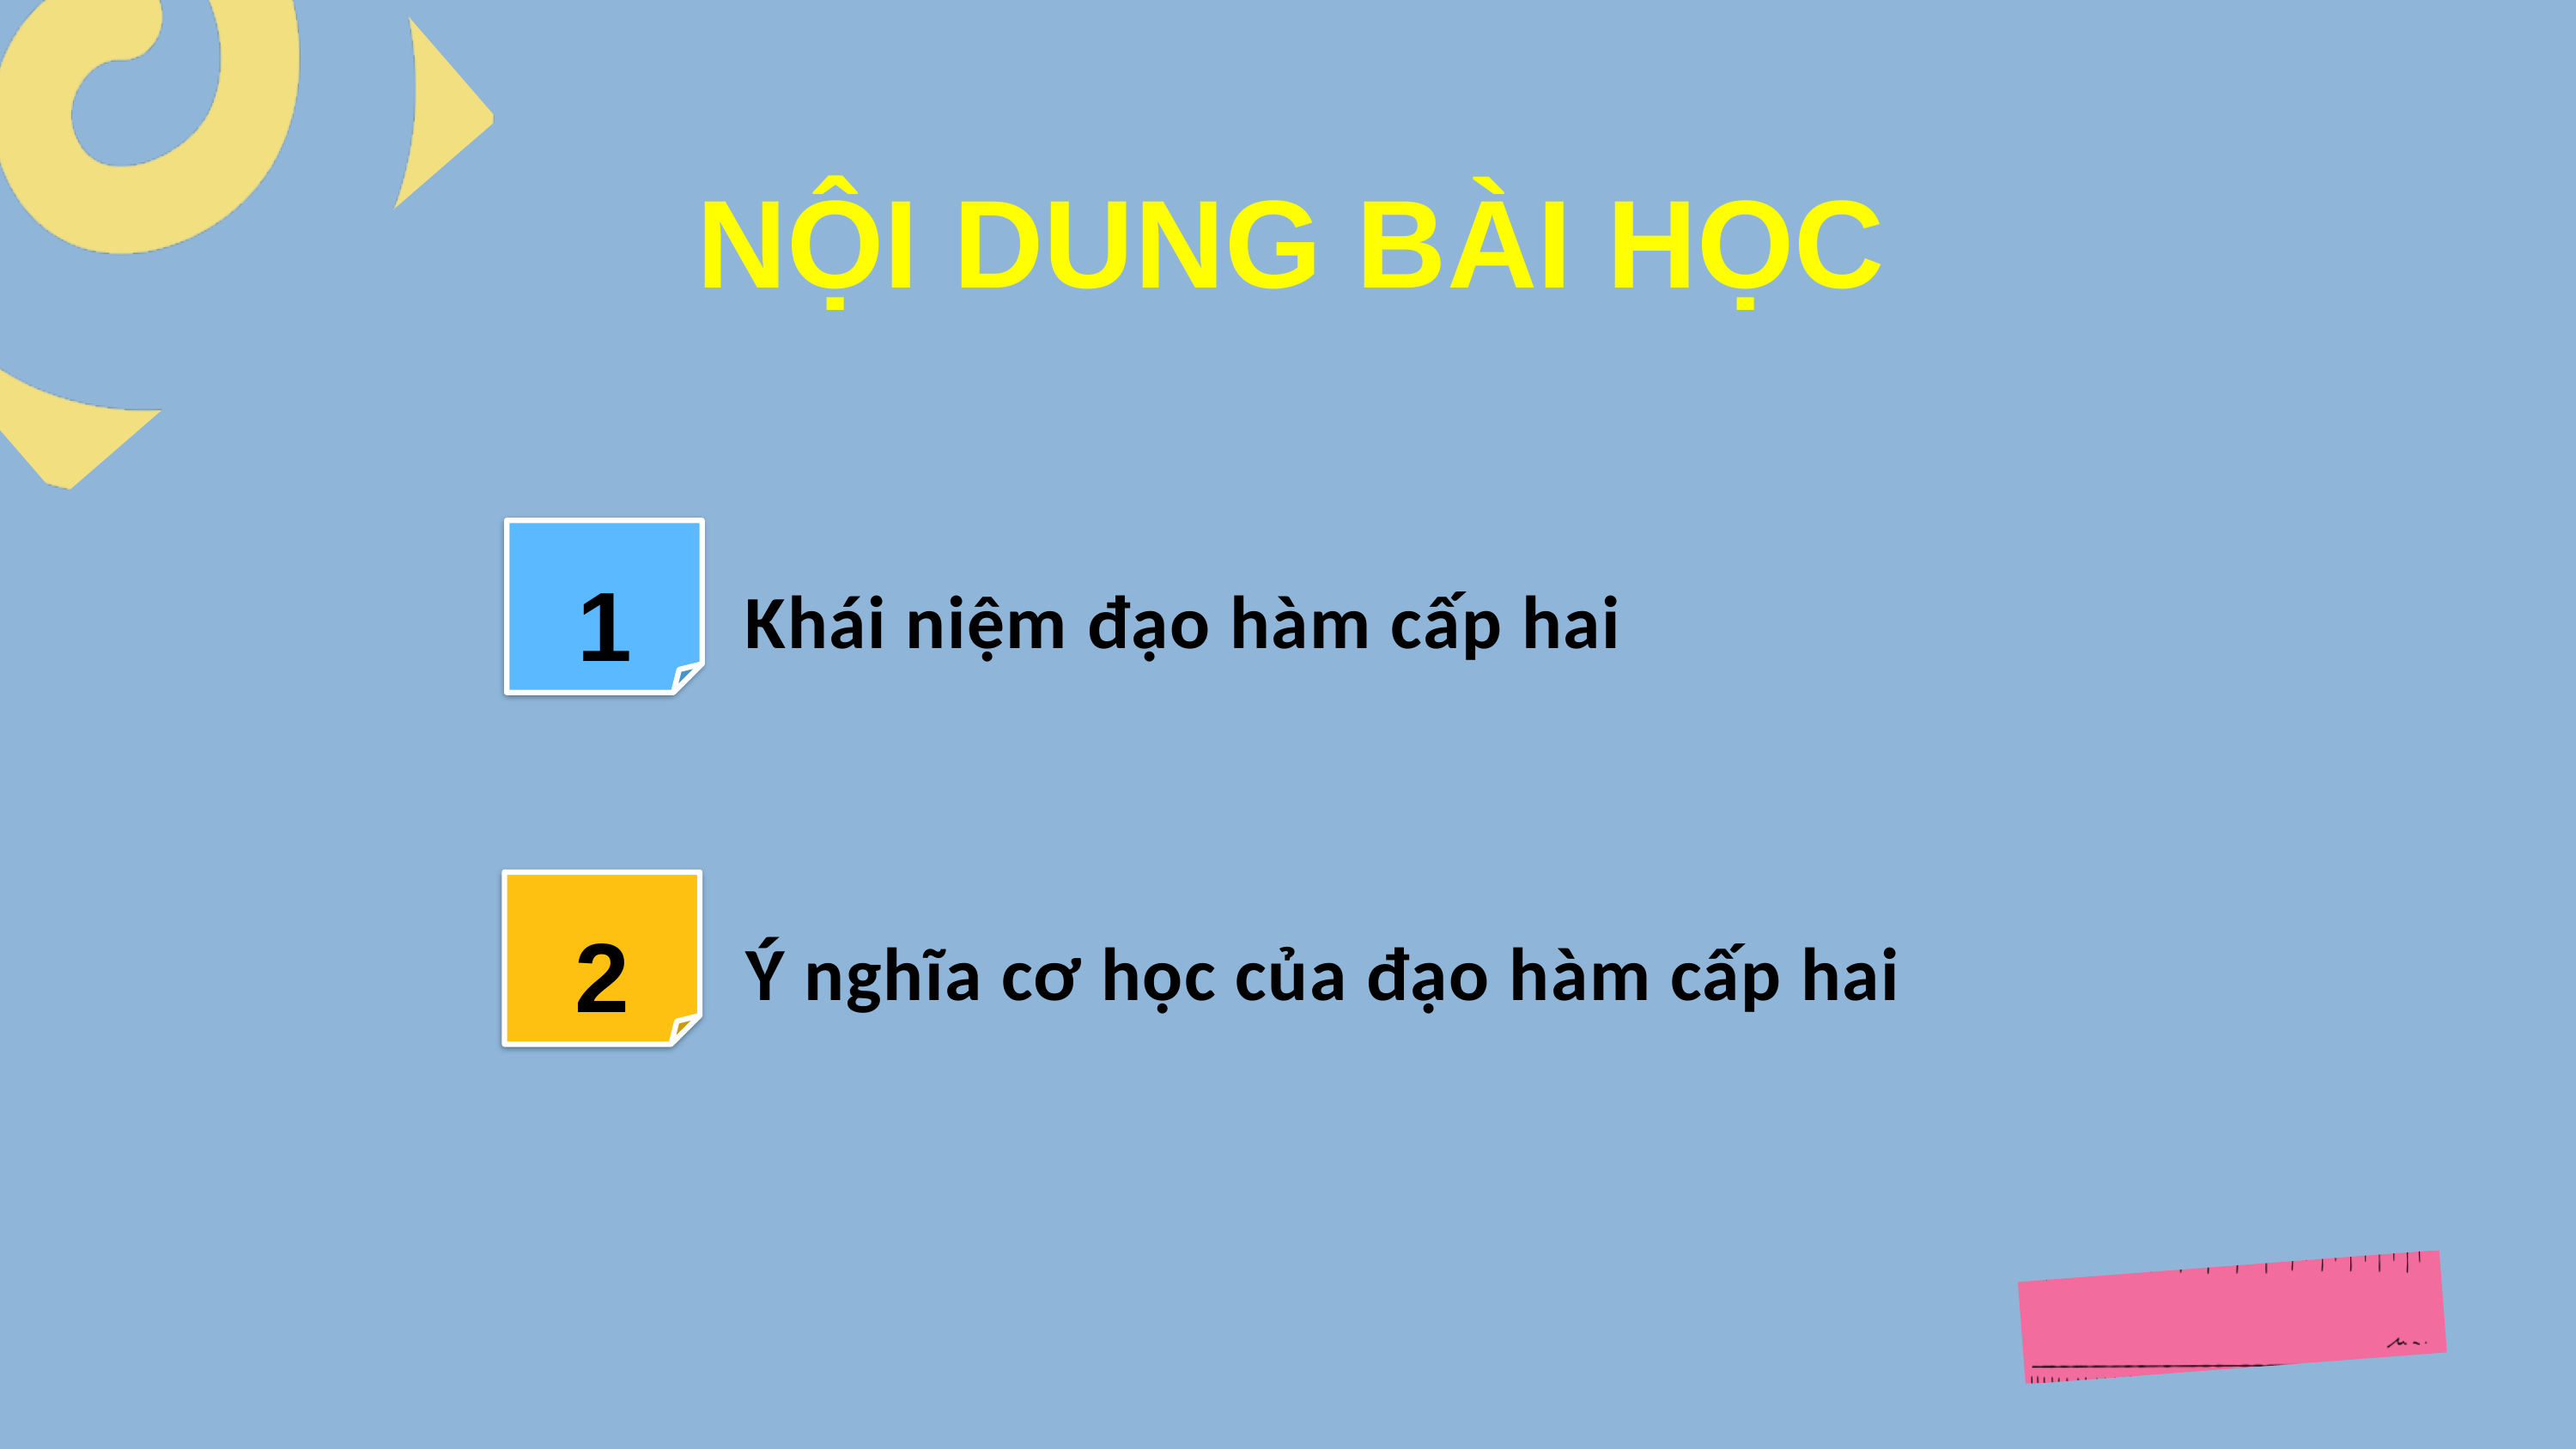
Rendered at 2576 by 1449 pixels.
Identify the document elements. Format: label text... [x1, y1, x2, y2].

text_box Khái niệm đạo hàm cấp hai [744, 528, 2494, 664]
text_box [0, 0, 498, 499]
text_box Ý nghĩa cơ học của đạo hàm cấp hai [745, 880, 2391, 1016]
text_box [2017, 1250, 2447, 1385]
text_box 2 [501, 869, 703, 1047]
text_box NỘI DUNG BÀI HỌC [204, 136, 2379, 285]
text_box 1 [504, 518, 705, 695]
